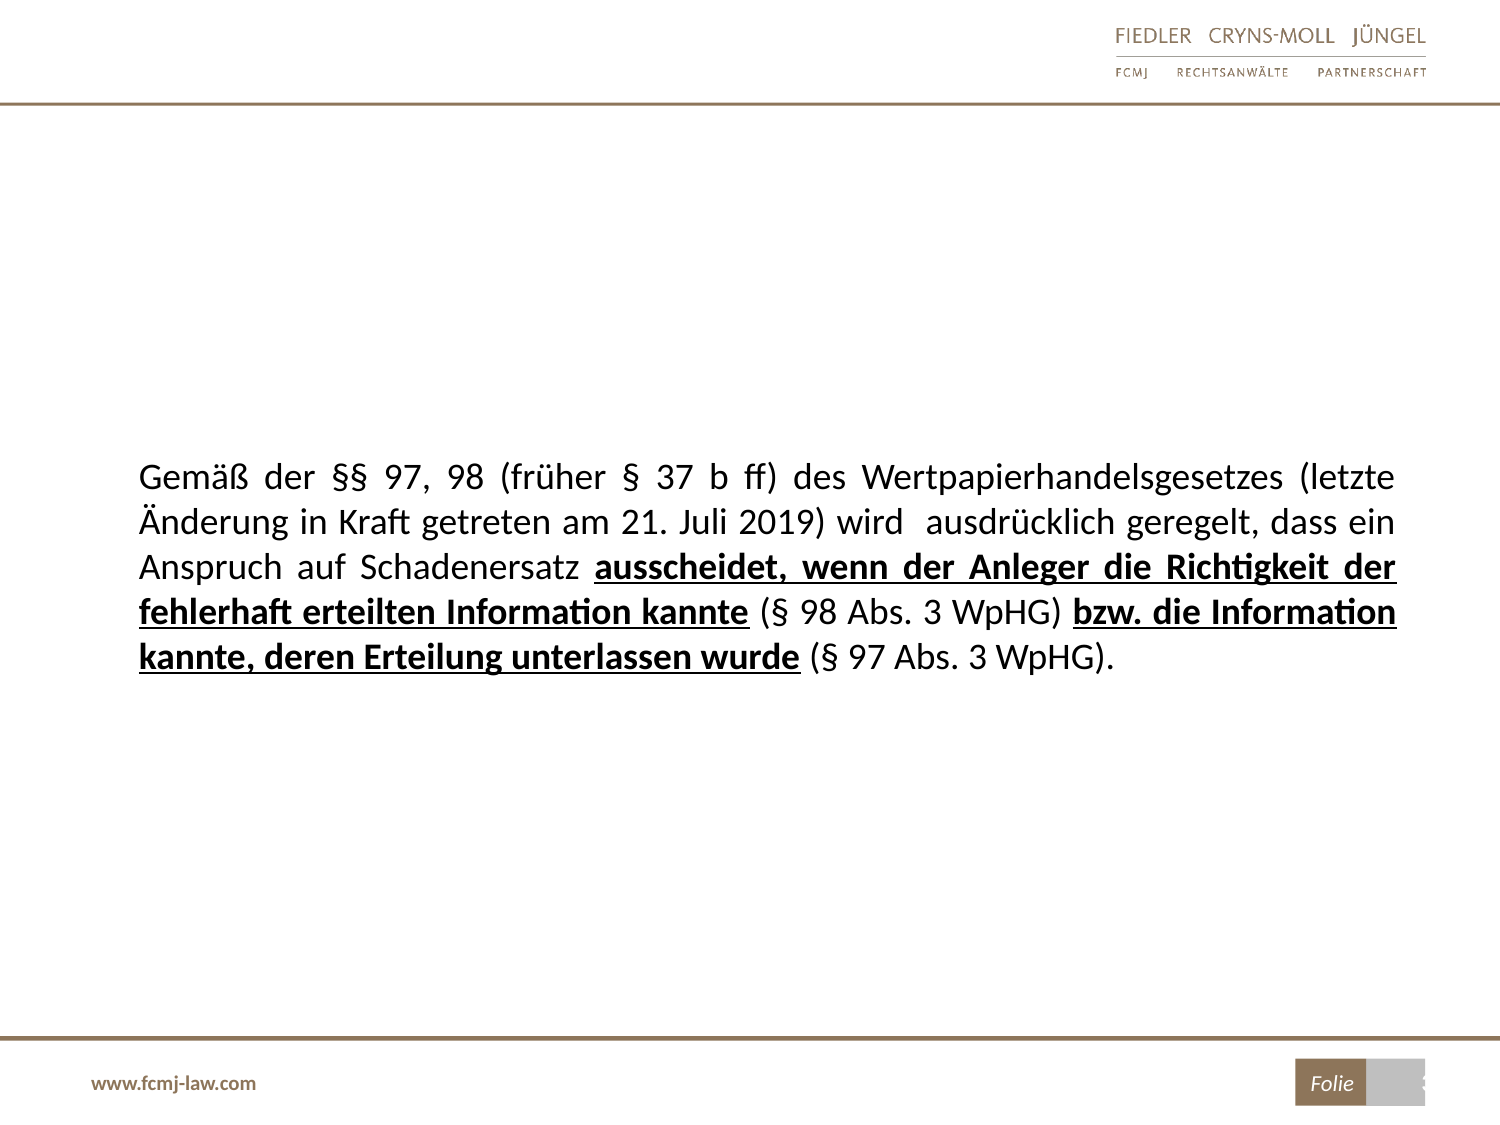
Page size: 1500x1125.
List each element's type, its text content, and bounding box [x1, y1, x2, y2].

picture [1116, 24, 1426, 79]
text_box Gemäß der §§ 97, 98 (früher § 37 b ff) des Wertpapierhandelsgesetzes (letzte Änderung in Kraft getreten am 21. Juli 2019) wird ausdrücklich geregelt, dass ein Anspruch auf Schadenersatz ausscheidet, wenn der Anleger die Richtigkeit der fehlerhaft erteilten Information kannte (§ 98 Abs. 3 WpHG) bzw. die Information kannte, deren Erteilung unterlassen wurde (§ 97 Abs. 3 WpHG). [123, 444, 1412, 730]
